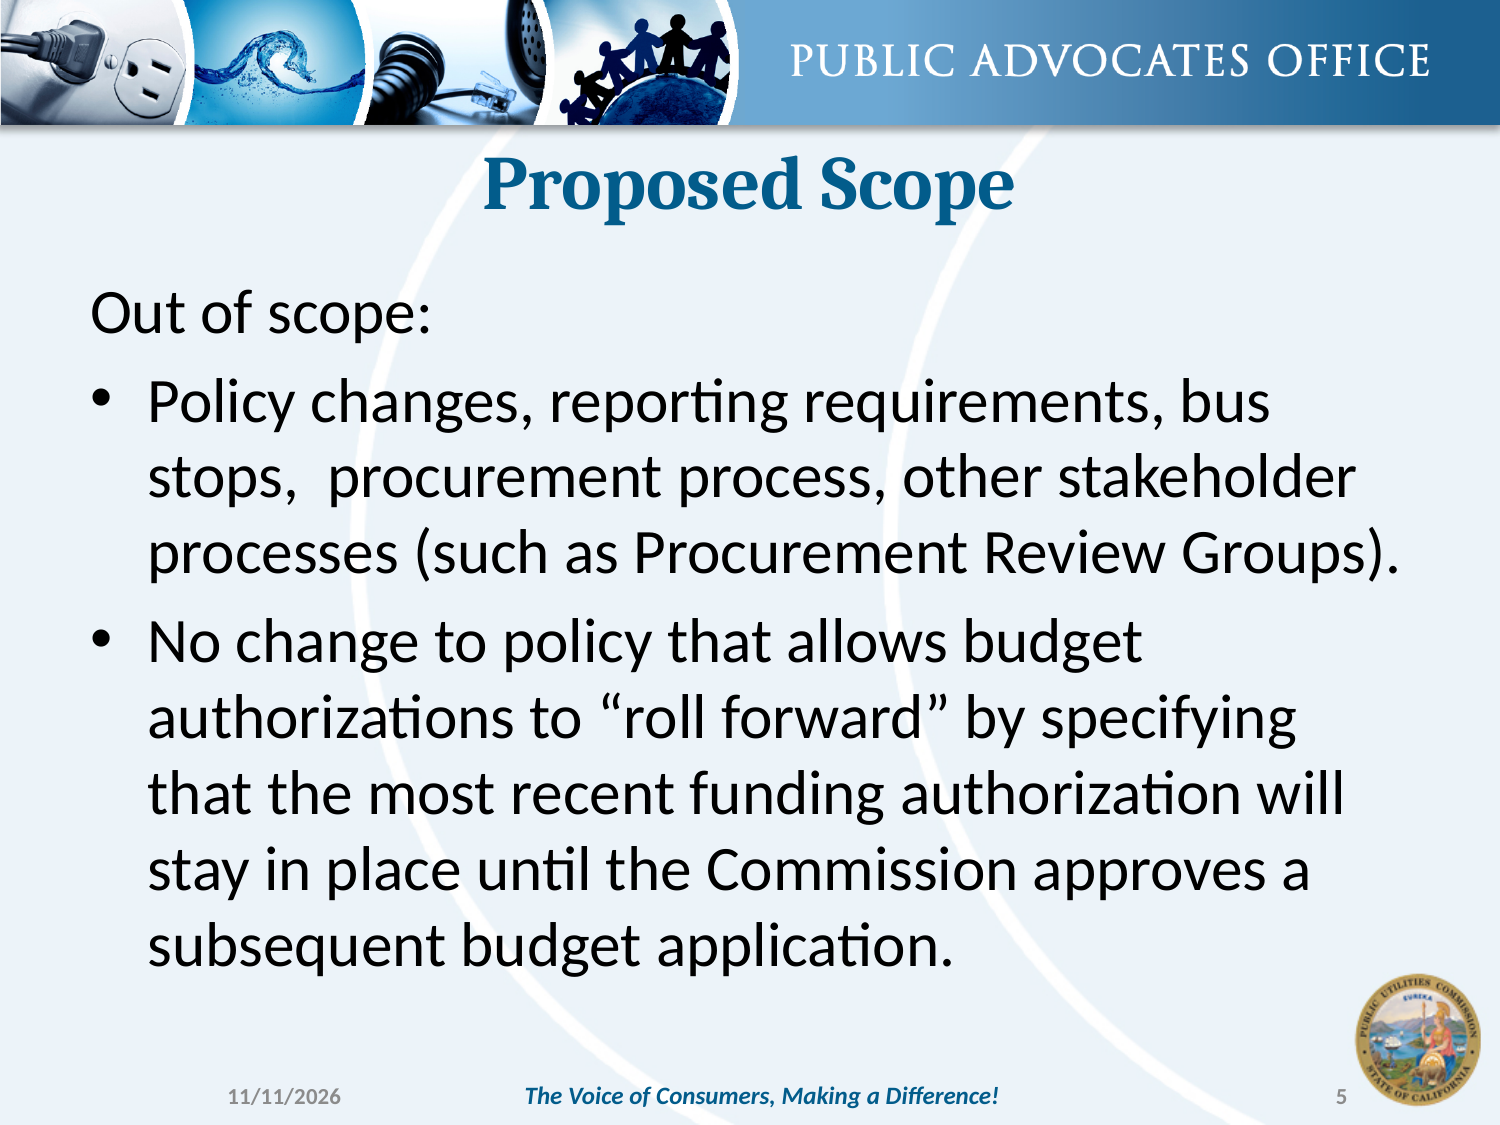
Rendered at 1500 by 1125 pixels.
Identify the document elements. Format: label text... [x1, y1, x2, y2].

title Proposed Scope [75, 125, 1425, 233]
footer The Voice of Consumers, Making a Difference! [450, 1065, 1075, 1125]
list Out of scope: Policy changes, reporting requirements, bus stops, procurement process, other stakeholder processes (such as Procurement Review Groups). No change to policy that allows budget authorizations to “roll forward” by specifying that the most recent funding authorization will stay in place until the Commission approves a subsequent budget application. [75, 262, 1425, 1005]
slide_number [212, 1065, 438, 1125]
picture [0, 0, 1500, 1125]
slide_number 5 [1087, 1065, 1363, 1125]
